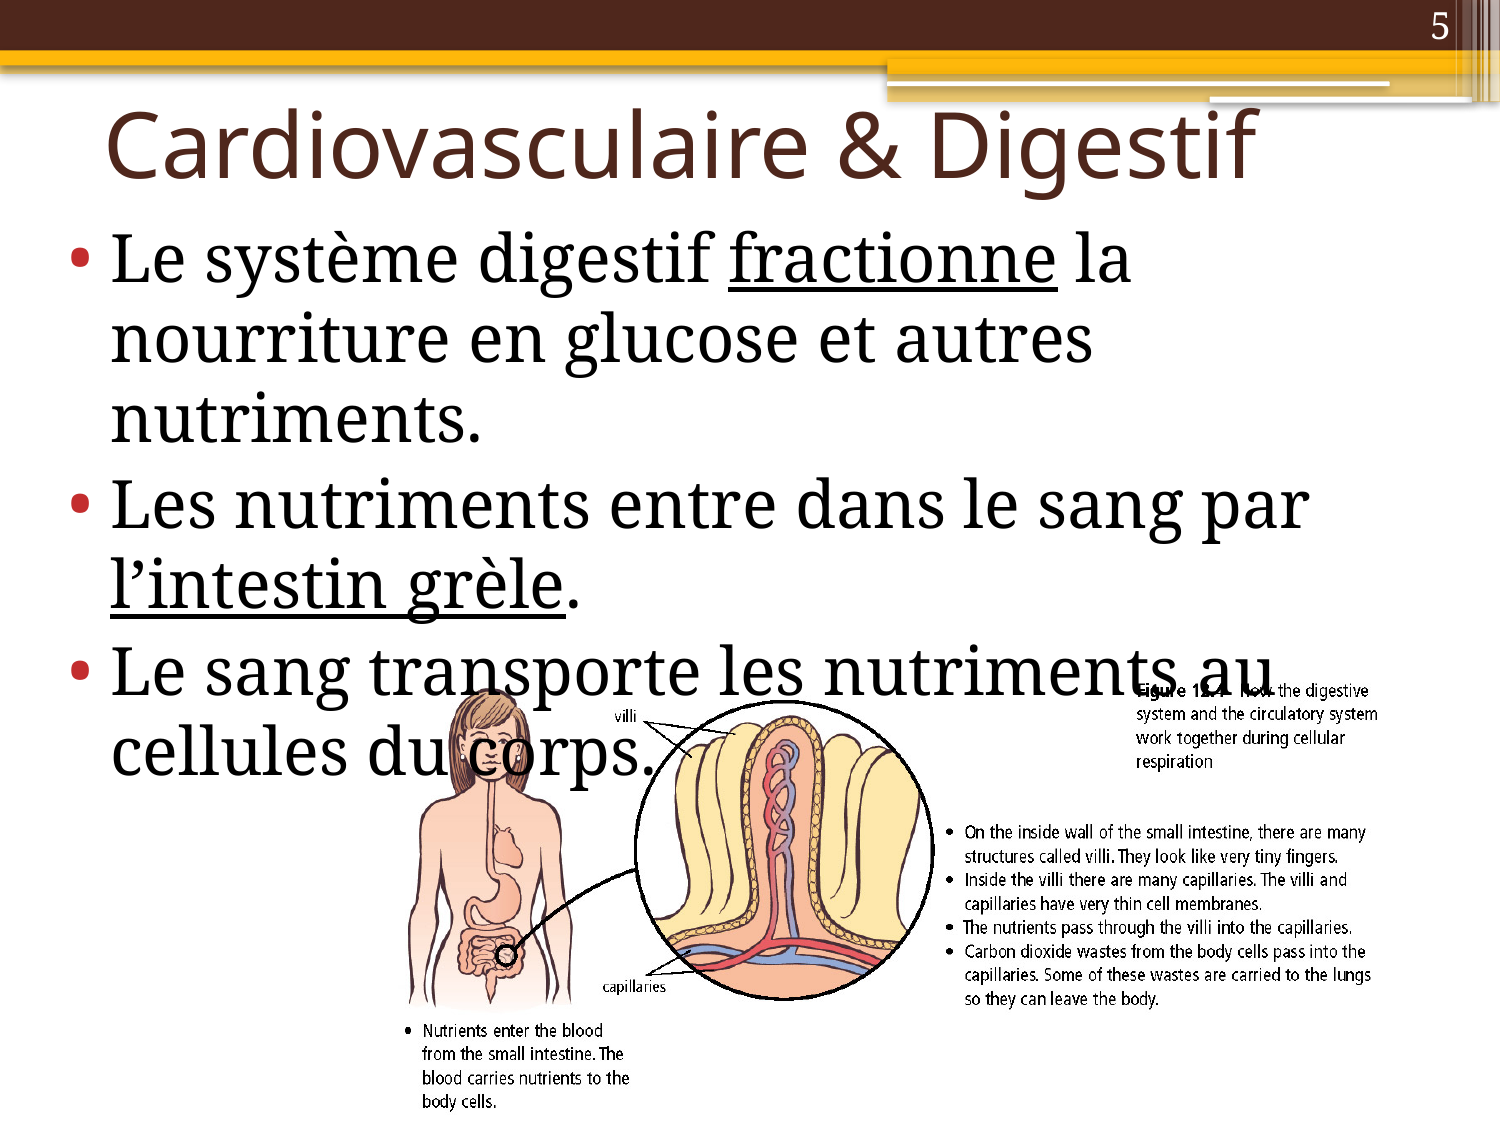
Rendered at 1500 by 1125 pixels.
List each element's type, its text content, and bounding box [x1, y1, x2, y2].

slide_number 5 [1340, 0, 1466, 61]
list Le système digestif fractionne la nourriture en glucose et autres nutriments. Les nutriments entre dans le sang par l’intestin grèle. Le sang transporte les nutriments au cellules du corps. [34, 207, 1466, 858]
title Cardiovasculaire & Digestif [88, 54, 1439, 207]
picture [391, 668, 1391, 1125]
